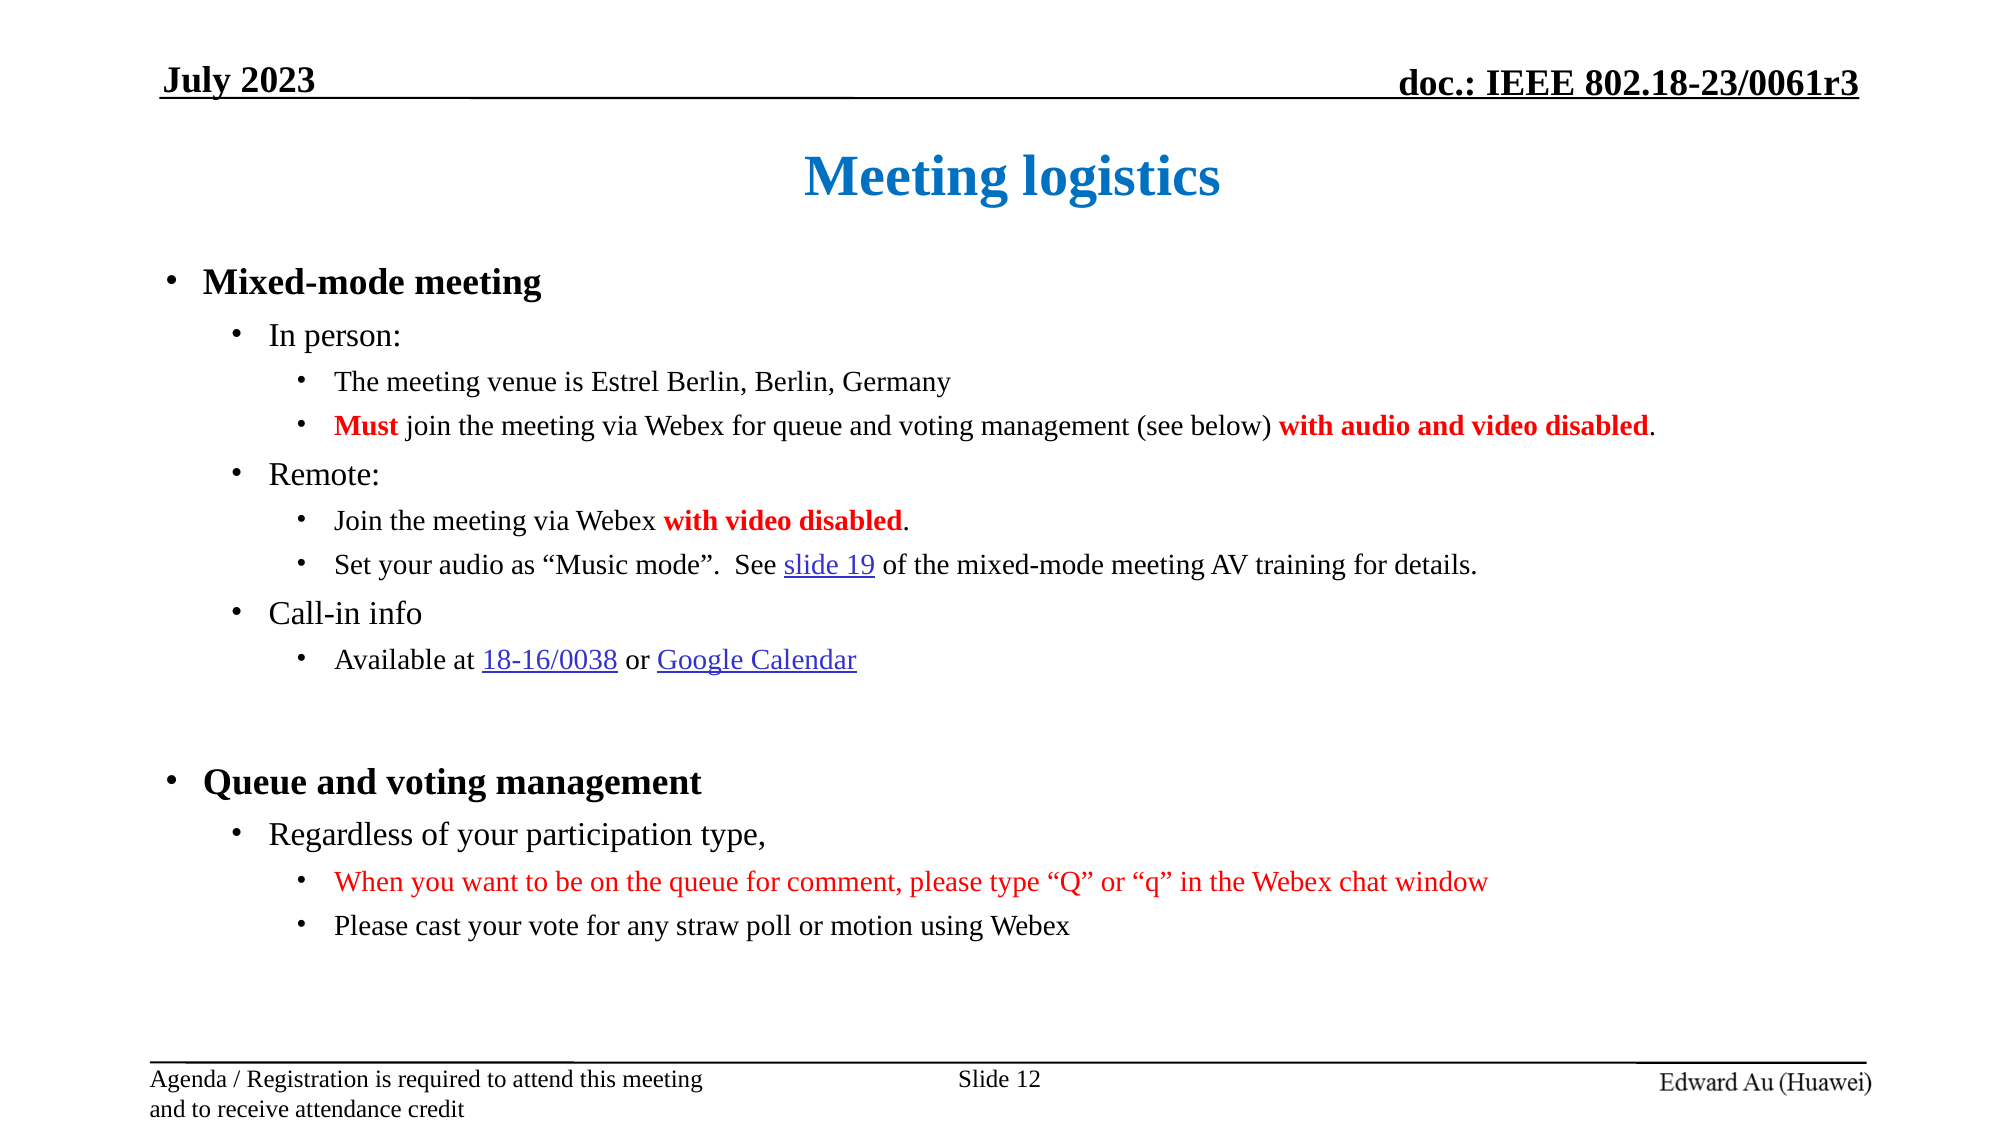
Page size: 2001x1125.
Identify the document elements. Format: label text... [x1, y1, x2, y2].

list Mixed-mode meeting In person: The meeting venue is Estrel Berlin, Berlin, Germany Must join the meeting via Webex for queue and voting management (see below) with audio and video disabled. Remote: Join the meeting via Webex with video disabled. Set your audio as “Music mode”. See slide 19 of the mixed-mode meeting AV training for details. Call-in info Available at 18-16/0038 or Google Calendar Queue and voting management Regardless of your participation type, When you want to be on the queue for comment, please type “Q” or “q” in the Webex chat window Please cast your vote for any straw poll or motion using Webex [149, 249, 1869, 1026]
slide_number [162, 54, 663, 101]
title Meeting logistics [162, 99, 1864, 246]
slide_number Slide 12 [933, 1061, 1067, 1123]
picture [1174, 1058, 1887, 1113]
